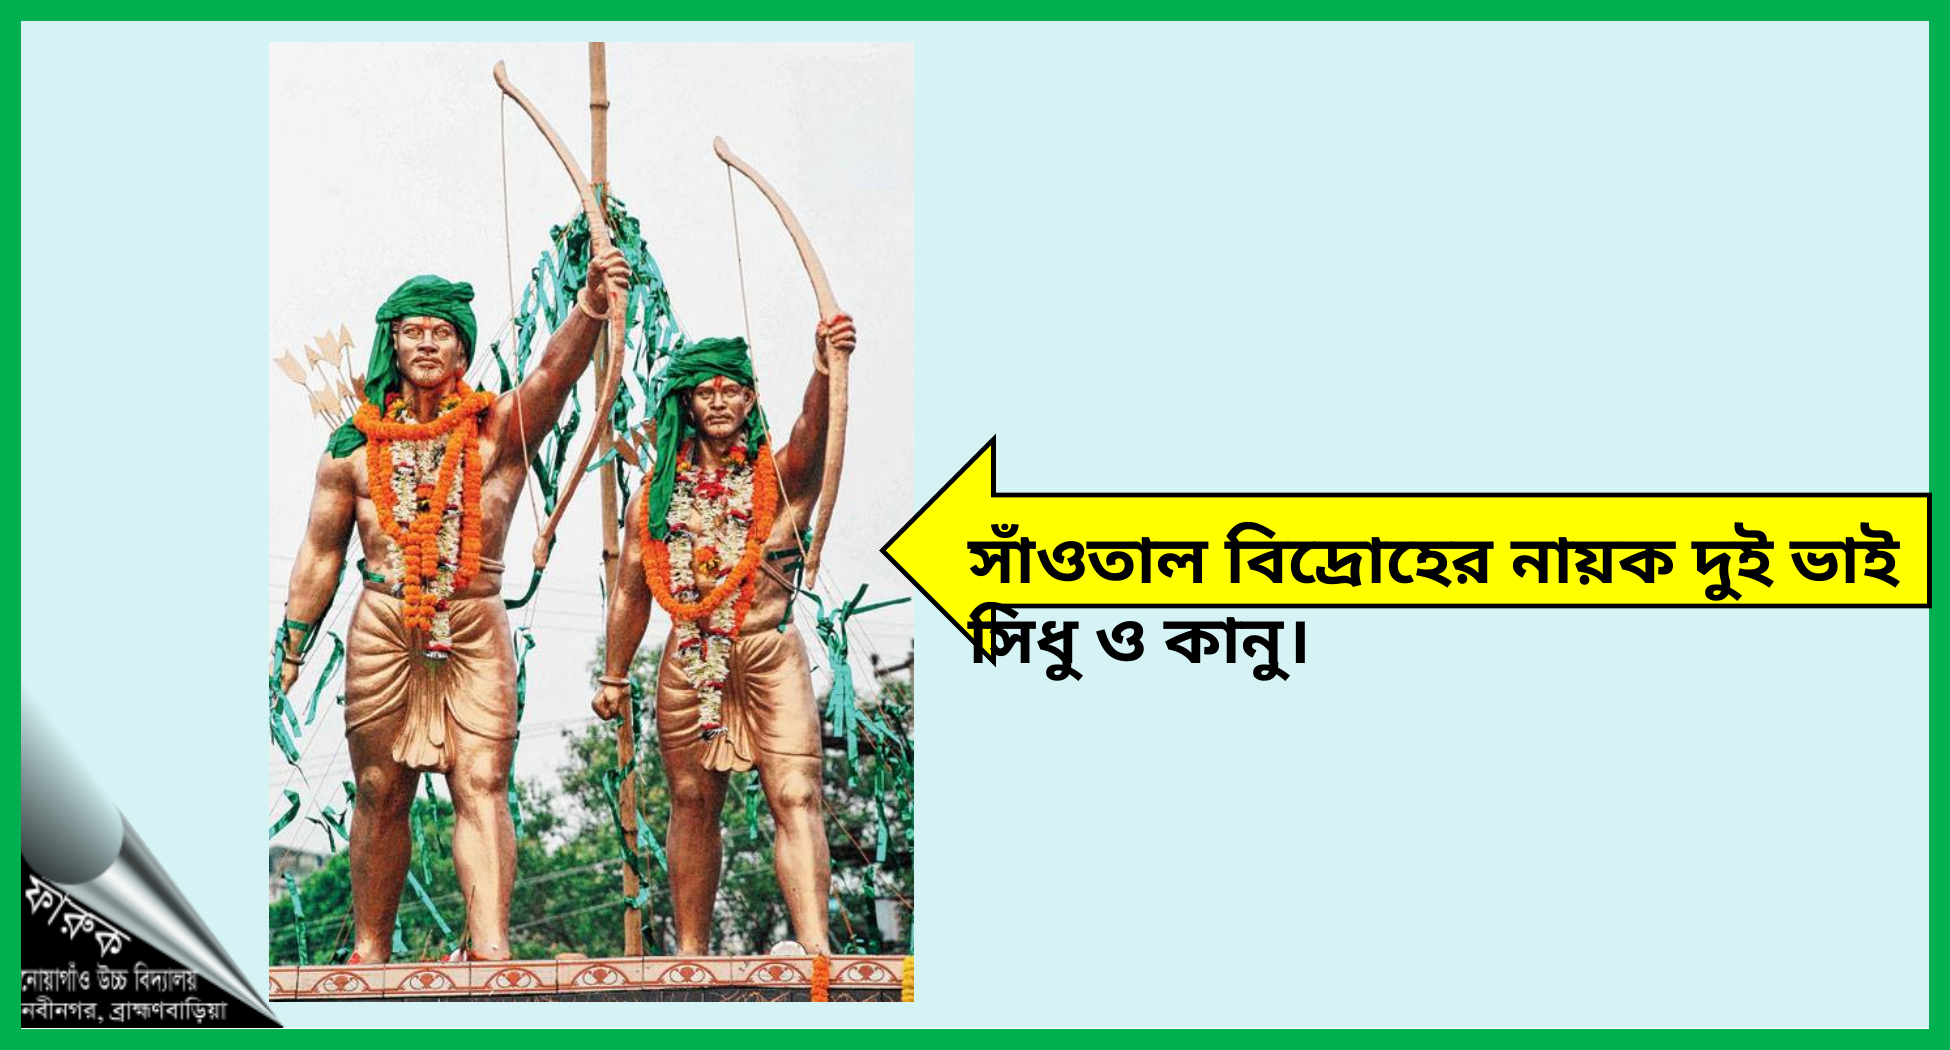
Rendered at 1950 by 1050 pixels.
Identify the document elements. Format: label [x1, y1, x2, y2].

text_box [0, 0, 1950, 1050]
text_box [882, 439, 1938, 662]
picture [18, 16, 1930, 1028]
